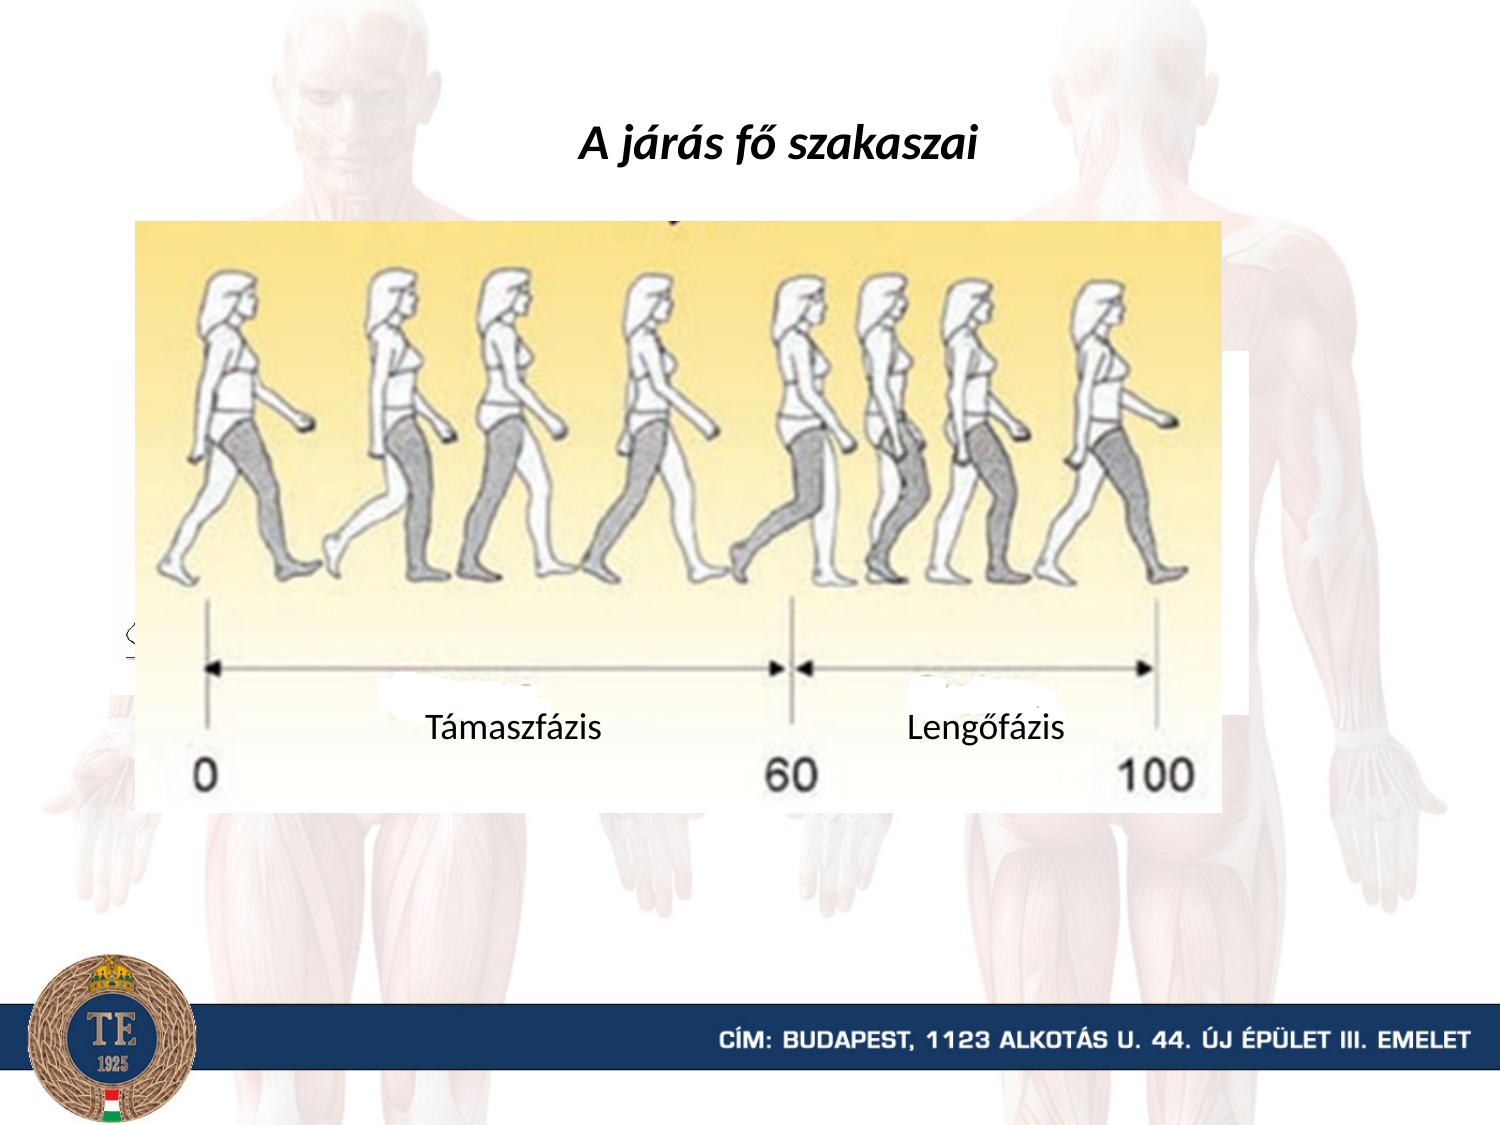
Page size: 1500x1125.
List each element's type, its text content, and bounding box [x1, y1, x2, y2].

text_box A járás fő szakaszai [242, 101, 1317, 177]
picture [0, 0, 1500, 1125]
